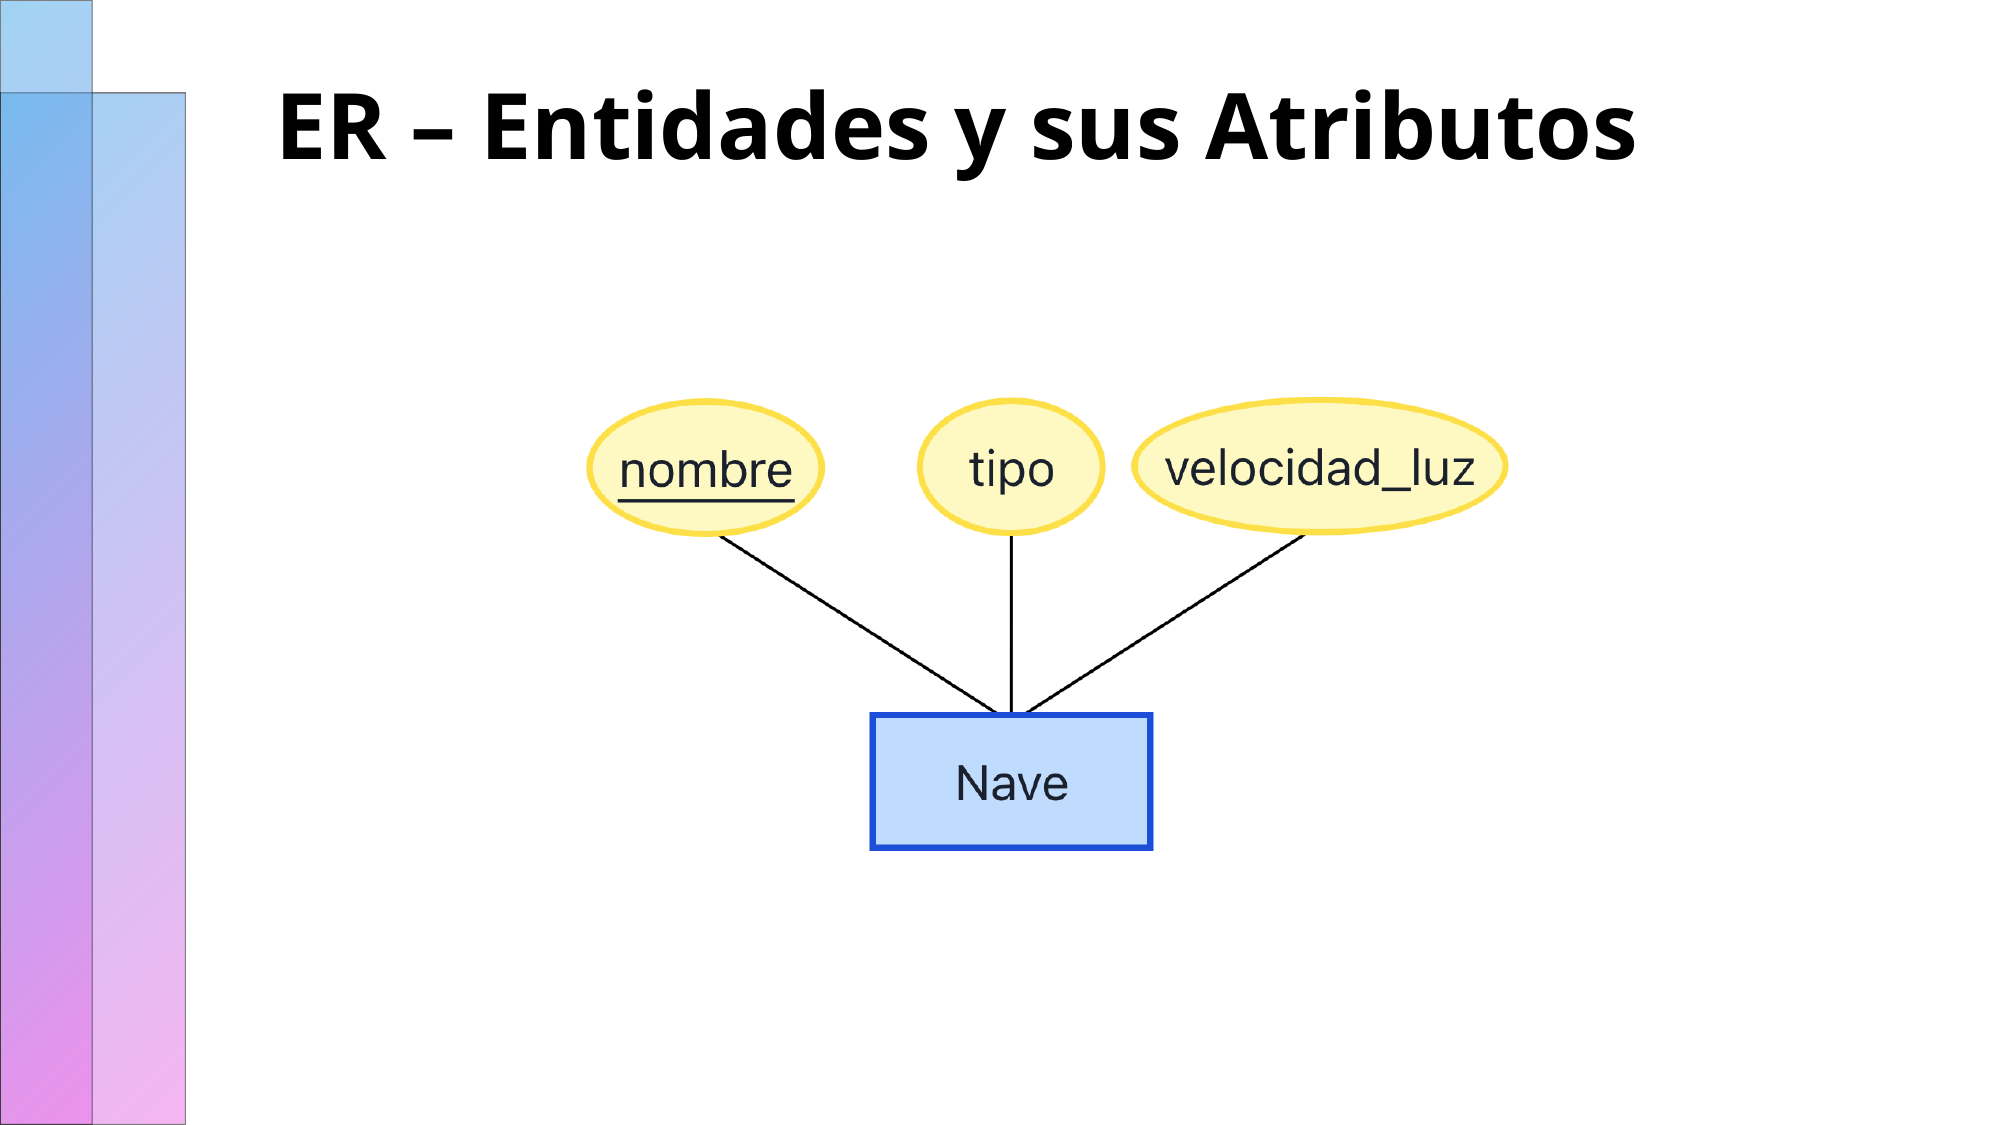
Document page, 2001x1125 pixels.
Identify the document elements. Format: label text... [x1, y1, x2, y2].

title ER – Entidades y sus Atributos [260, 60, 1817, 269]
picture [575, 361, 1521, 869]
